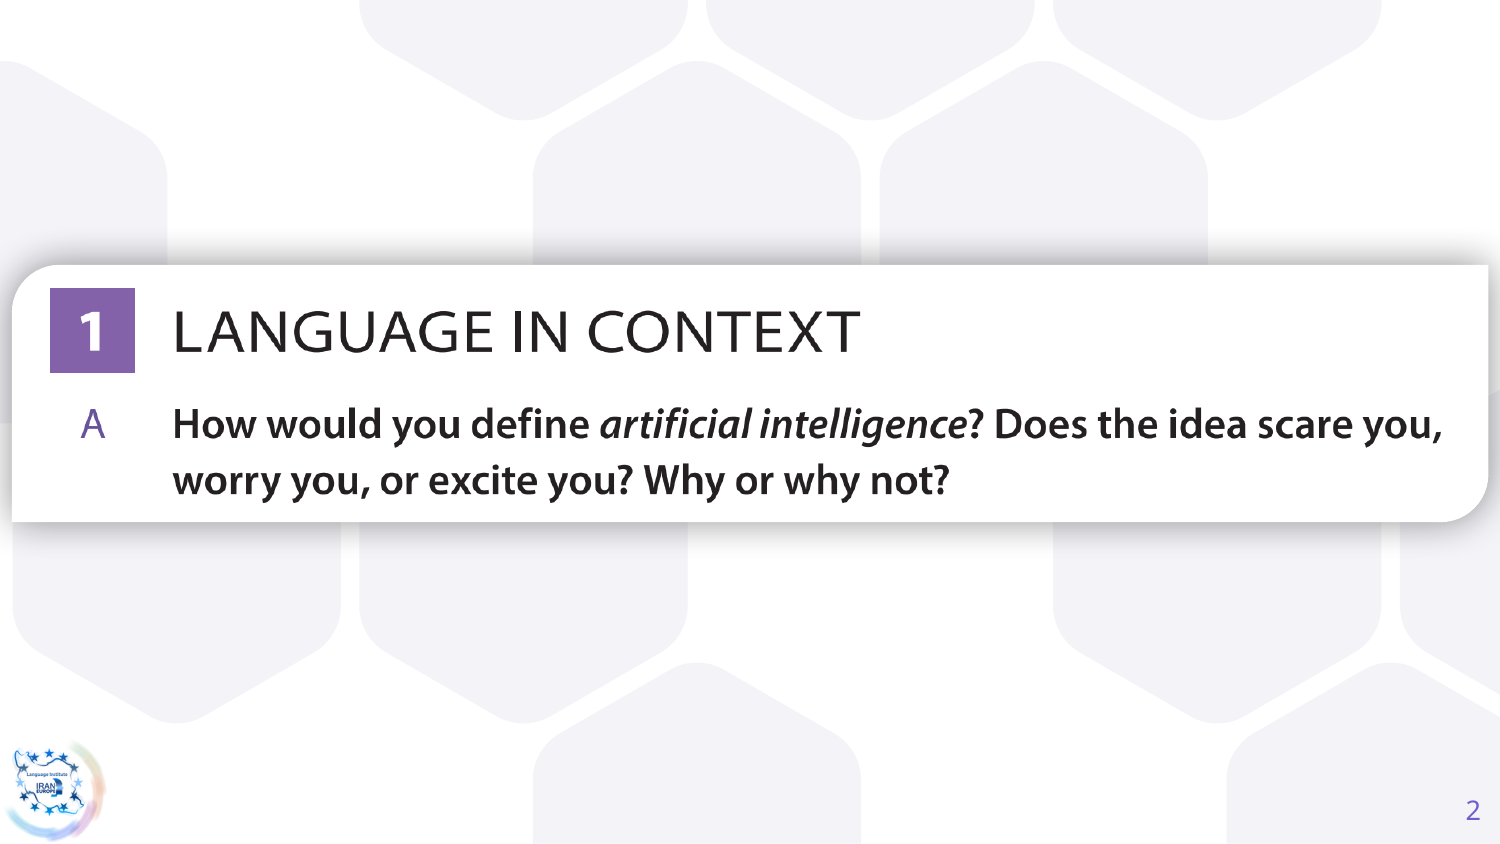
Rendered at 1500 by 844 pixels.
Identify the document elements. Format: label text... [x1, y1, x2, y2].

picture [18, 271, 1482, 516]
slide_number 2 [1391, 779, 1482, 844]
picture [0, 737, 110, 844]
